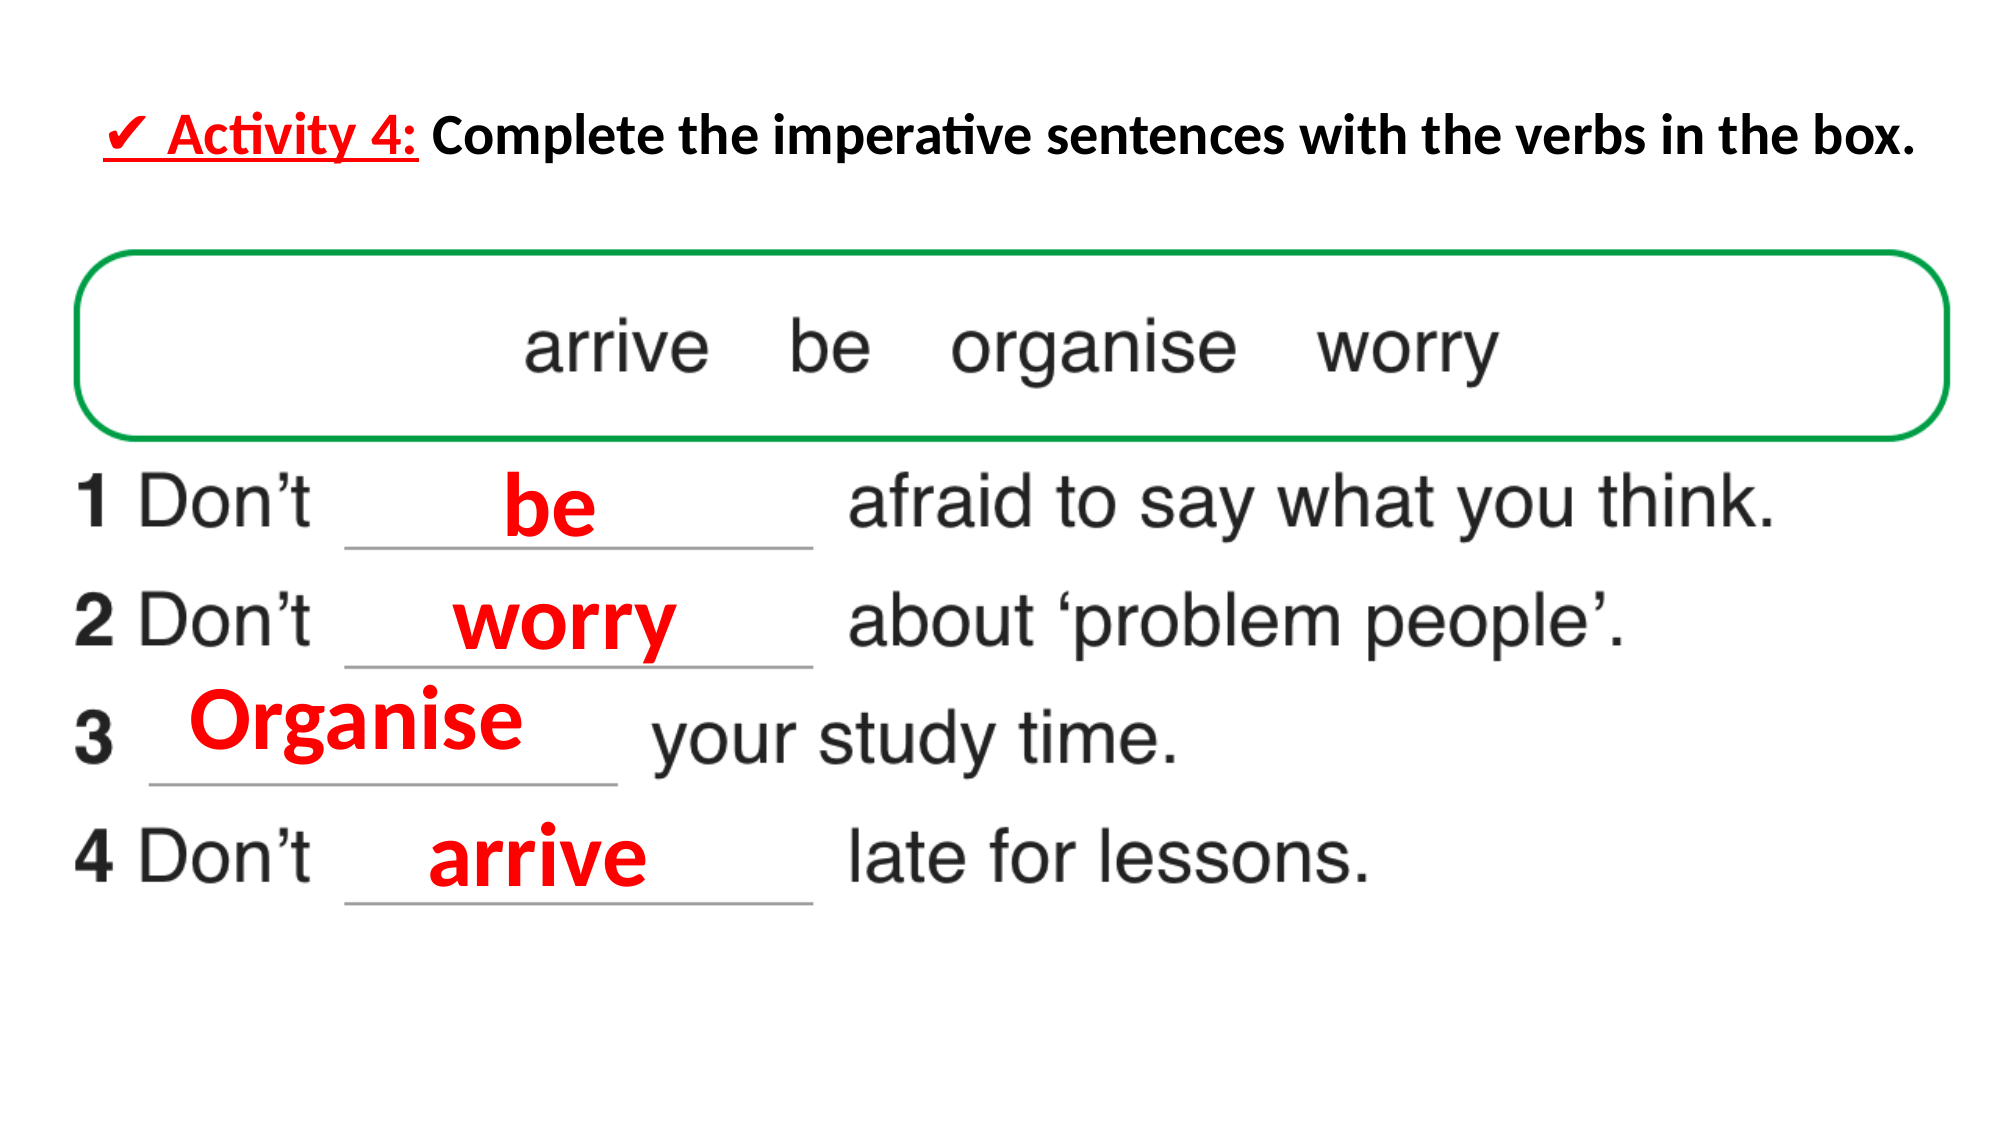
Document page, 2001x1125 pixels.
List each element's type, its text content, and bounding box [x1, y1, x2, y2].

title ✔ Activity 4: Complete the imperative sentences with the verbs in the box. [87, 44, 1952, 212]
picture [24, 212, 1966, 951]
